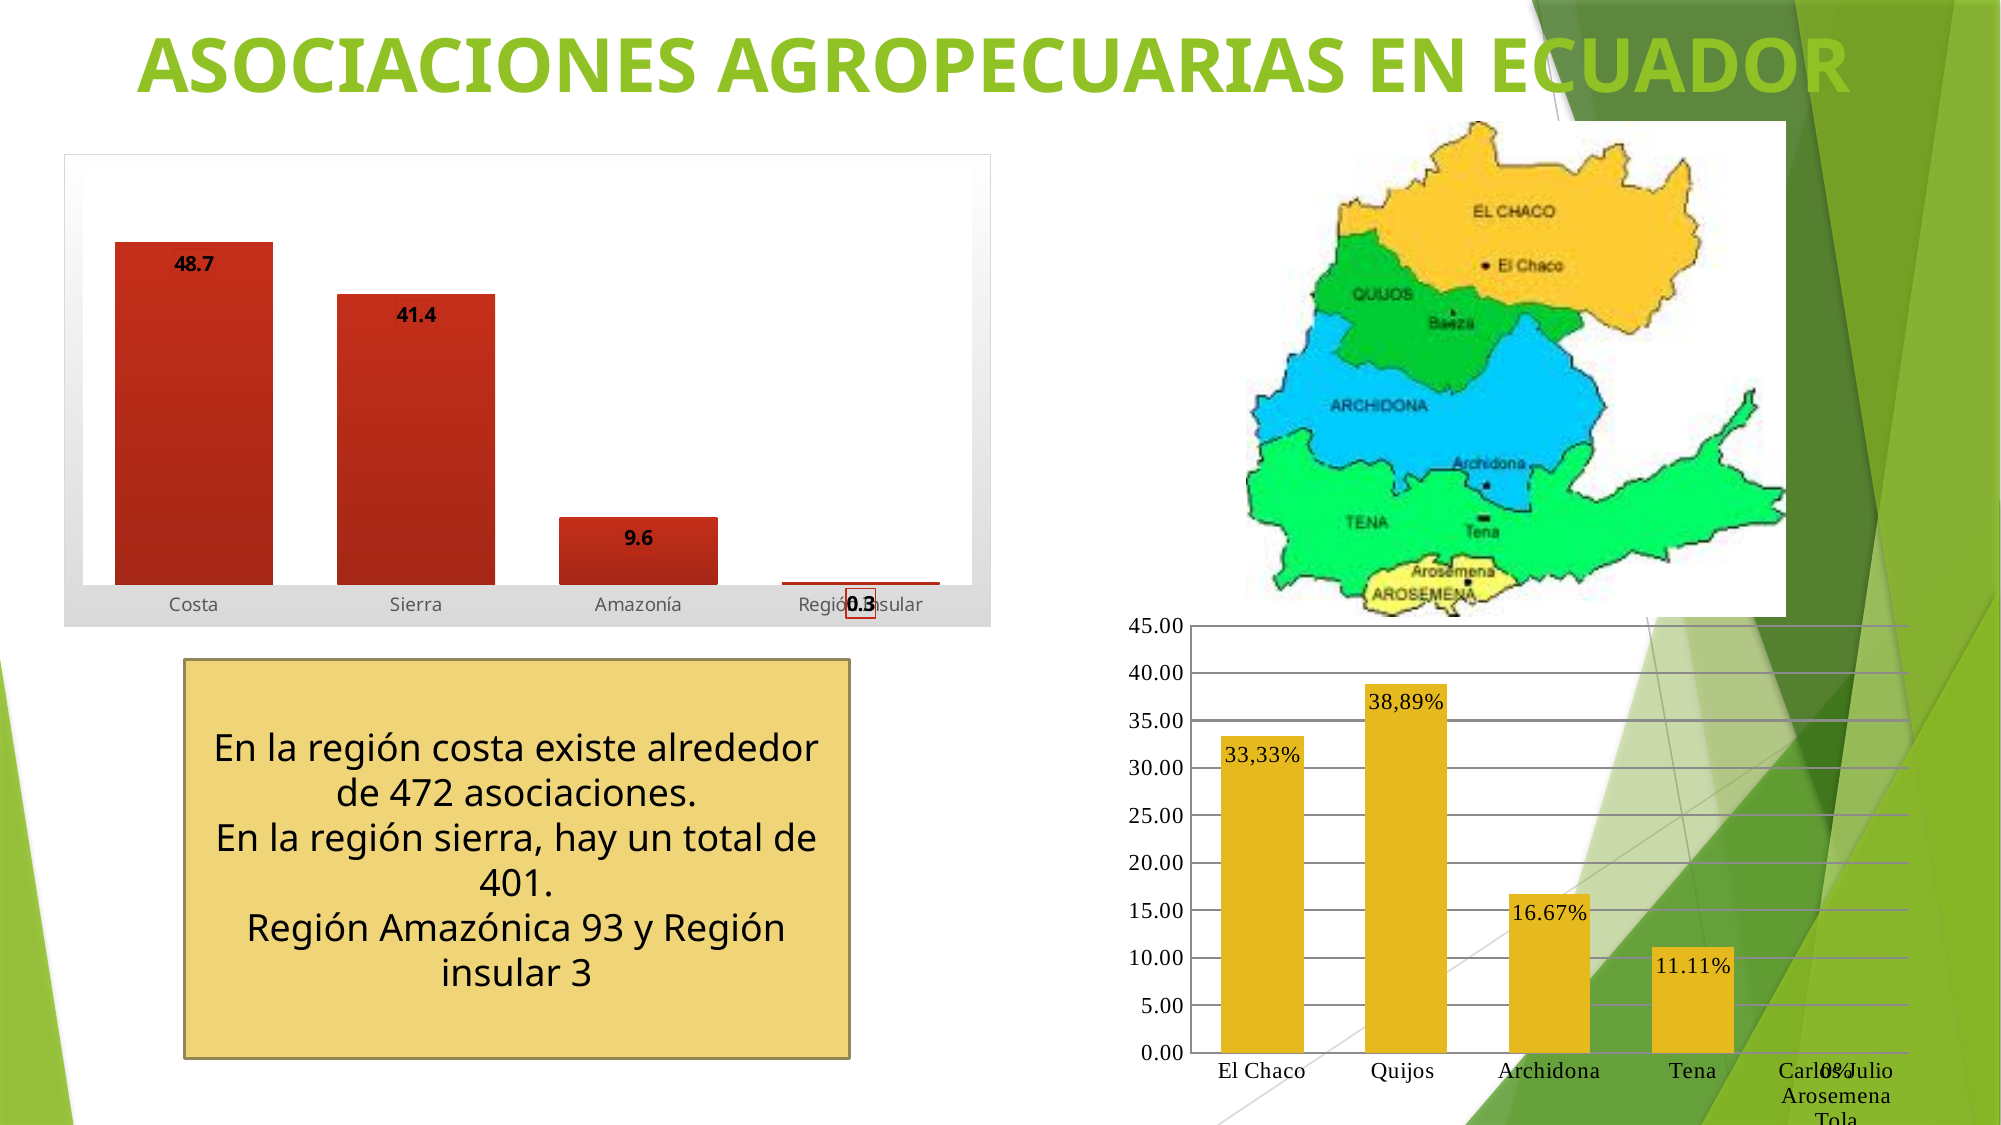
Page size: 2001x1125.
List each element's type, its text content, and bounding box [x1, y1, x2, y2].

text_box En la región costa existe alrededor de 472 asociaciones. En la región sierra, hay un total de 401. Región Amazónica 93 y Región insular 3 [183, 658, 851, 1060]
chart [63, 152, 992, 628]
title ASOCIACIONES AGROPECUARIAS EN ECUADOR [111, 9, 1879, 180]
picture [1246, 120, 1786, 617]
chart [1111, 601, 1926, 1125]
